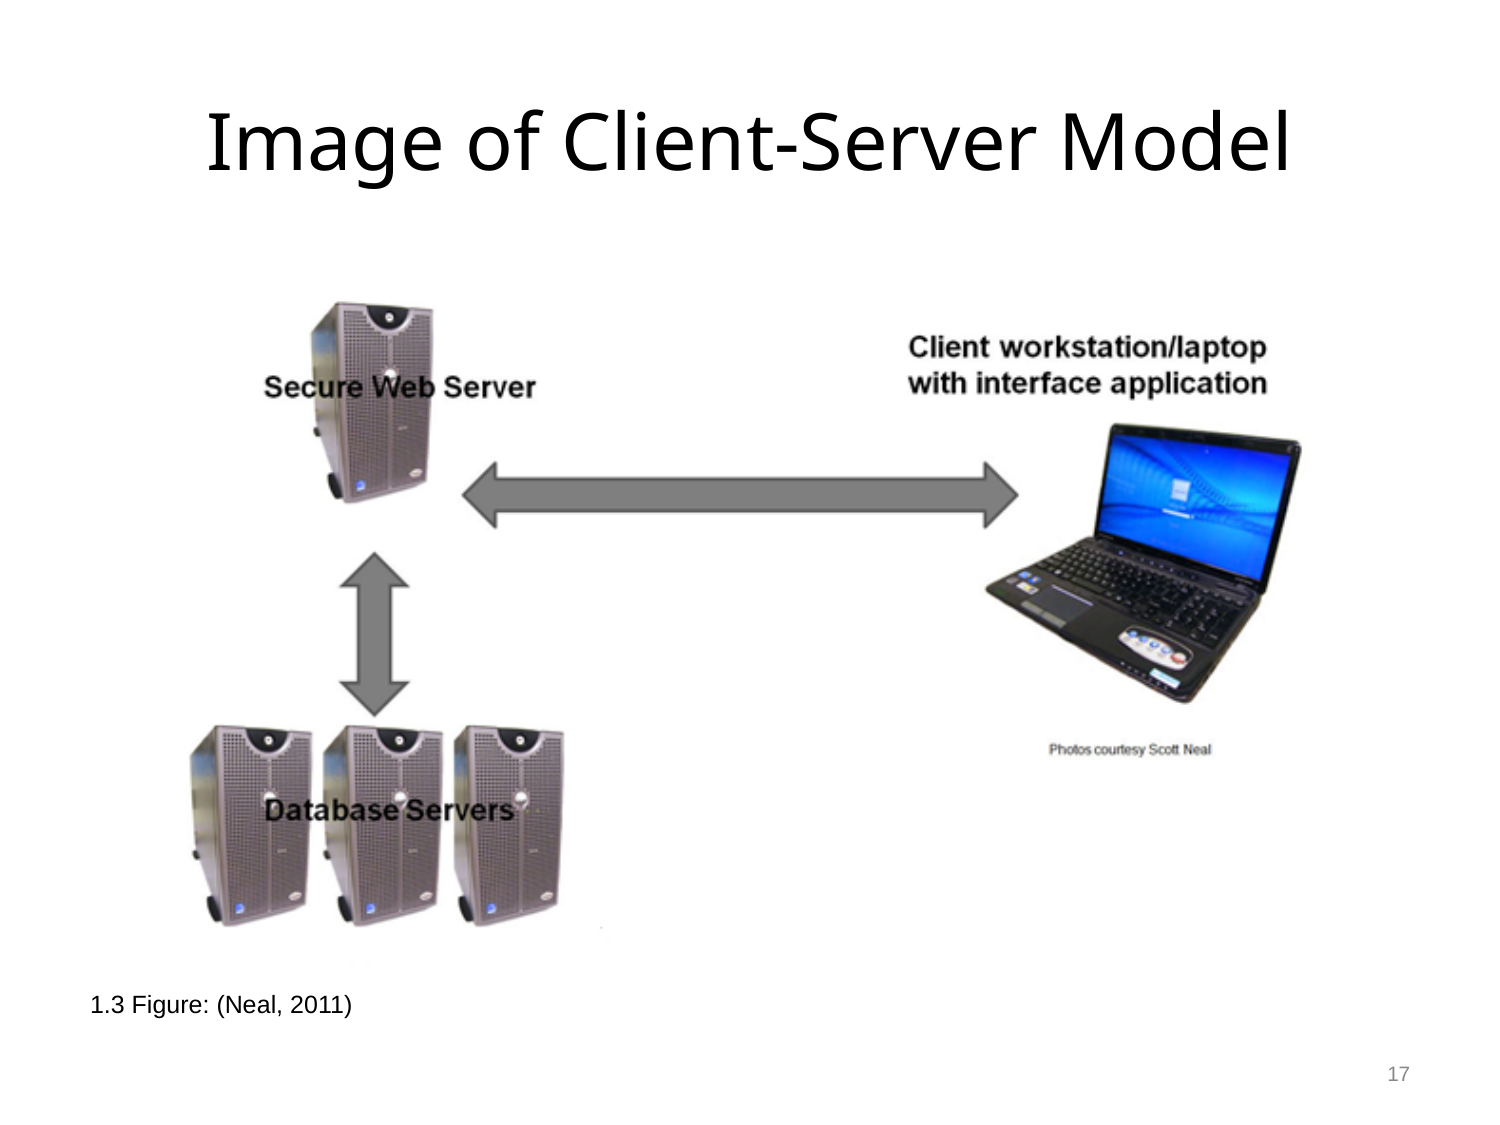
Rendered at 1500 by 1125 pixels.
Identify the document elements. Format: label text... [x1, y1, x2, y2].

slide_number 17 [1125, 1042, 1425, 1103]
title Image of Client-Server Model [75, 45, 1425, 233]
list 1.3 Figure: (Neal, 2011) [75, 980, 1425, 1025]
picture [0, 262, 1500, 971]
